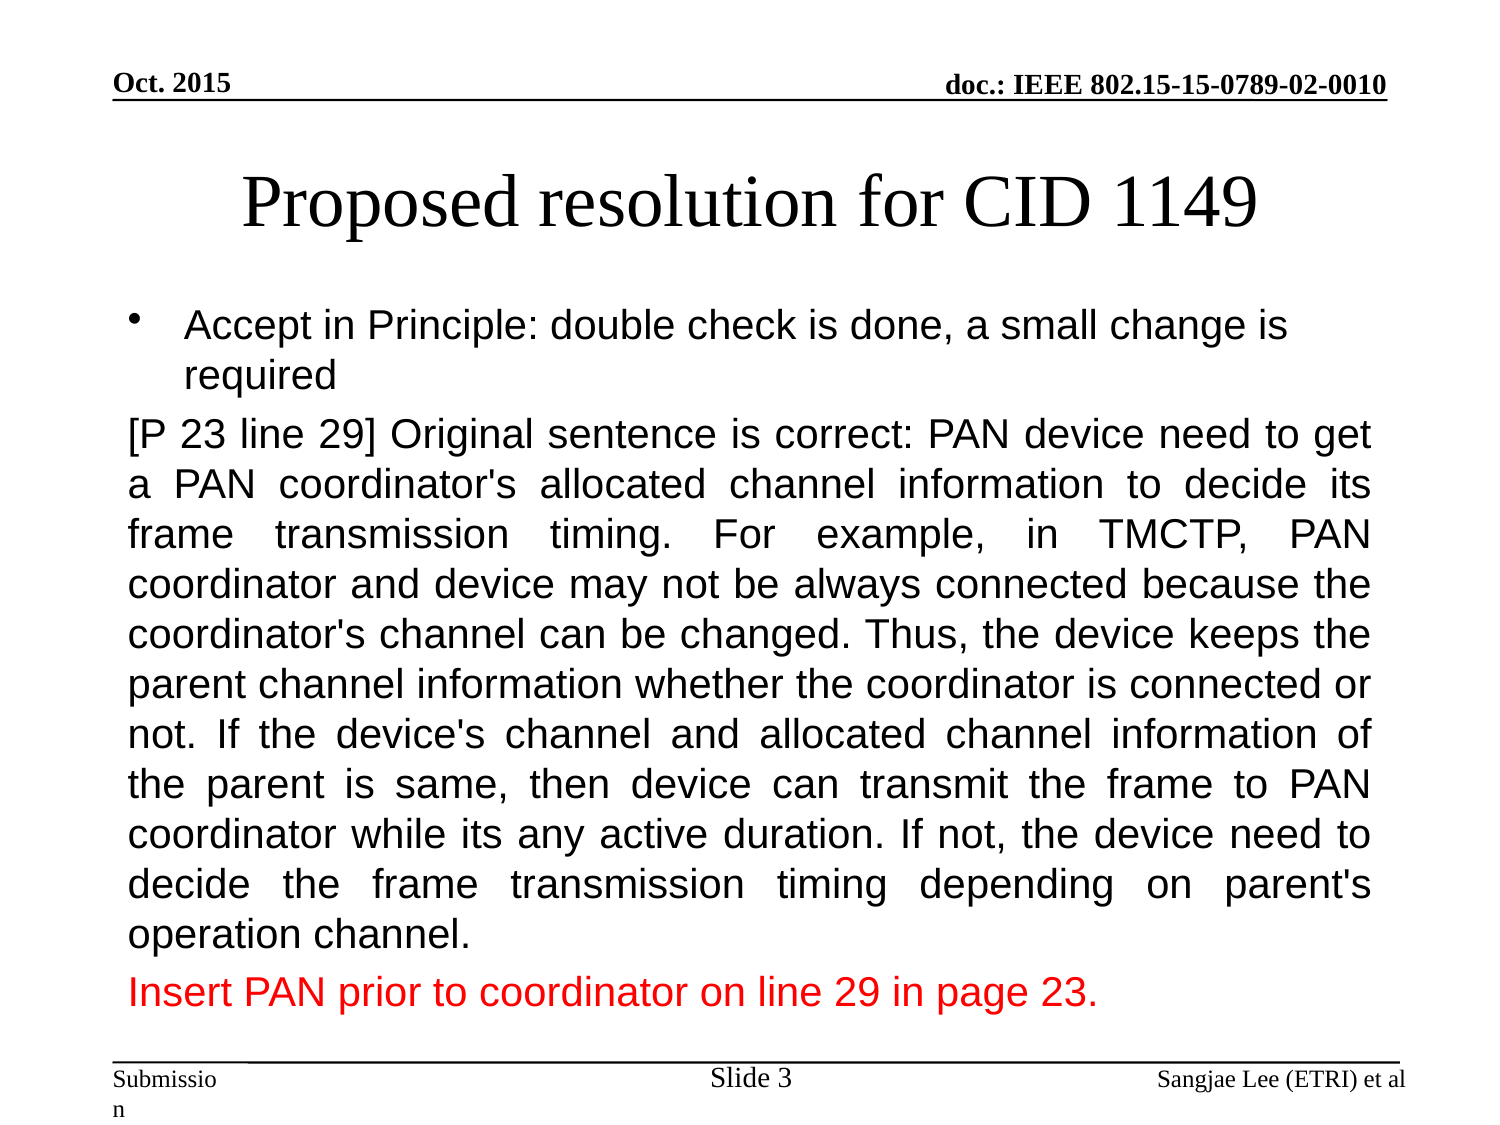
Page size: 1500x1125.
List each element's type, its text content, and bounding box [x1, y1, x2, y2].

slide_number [112, 62, 376, 99]
list Accept in Principle: double check is done, a small change is required [P 23 line 29] Original sentence is correct: PAN device need to get a PAN coordinator's allocated channel information to decide its frame transmission timing. For example, in TMCTP, PAN coordinator and device may not be always connected because the coordinator's channel can be changed. Thus, the device keeps the parent channel information whether the coordinator is connected or not. If the device's channel and allocated channel information of the parent is same, then device can transmit the frame to PAN coordinator while its any active duration. If not, the device need to decide the frame transmission timing depending on parent's operation channel. Insert PAN prior to coordinator on line 29 in page 23. [112, 290, 1388, 1047]
footer Sangjae Lee (ETRI) et al [899, 1061, 1413, 1093]
slide_number Slide 3 [619, 1058, 883, 1095]
title Proposed resolution for CID 1149 [112, 125, 1388, 268]
